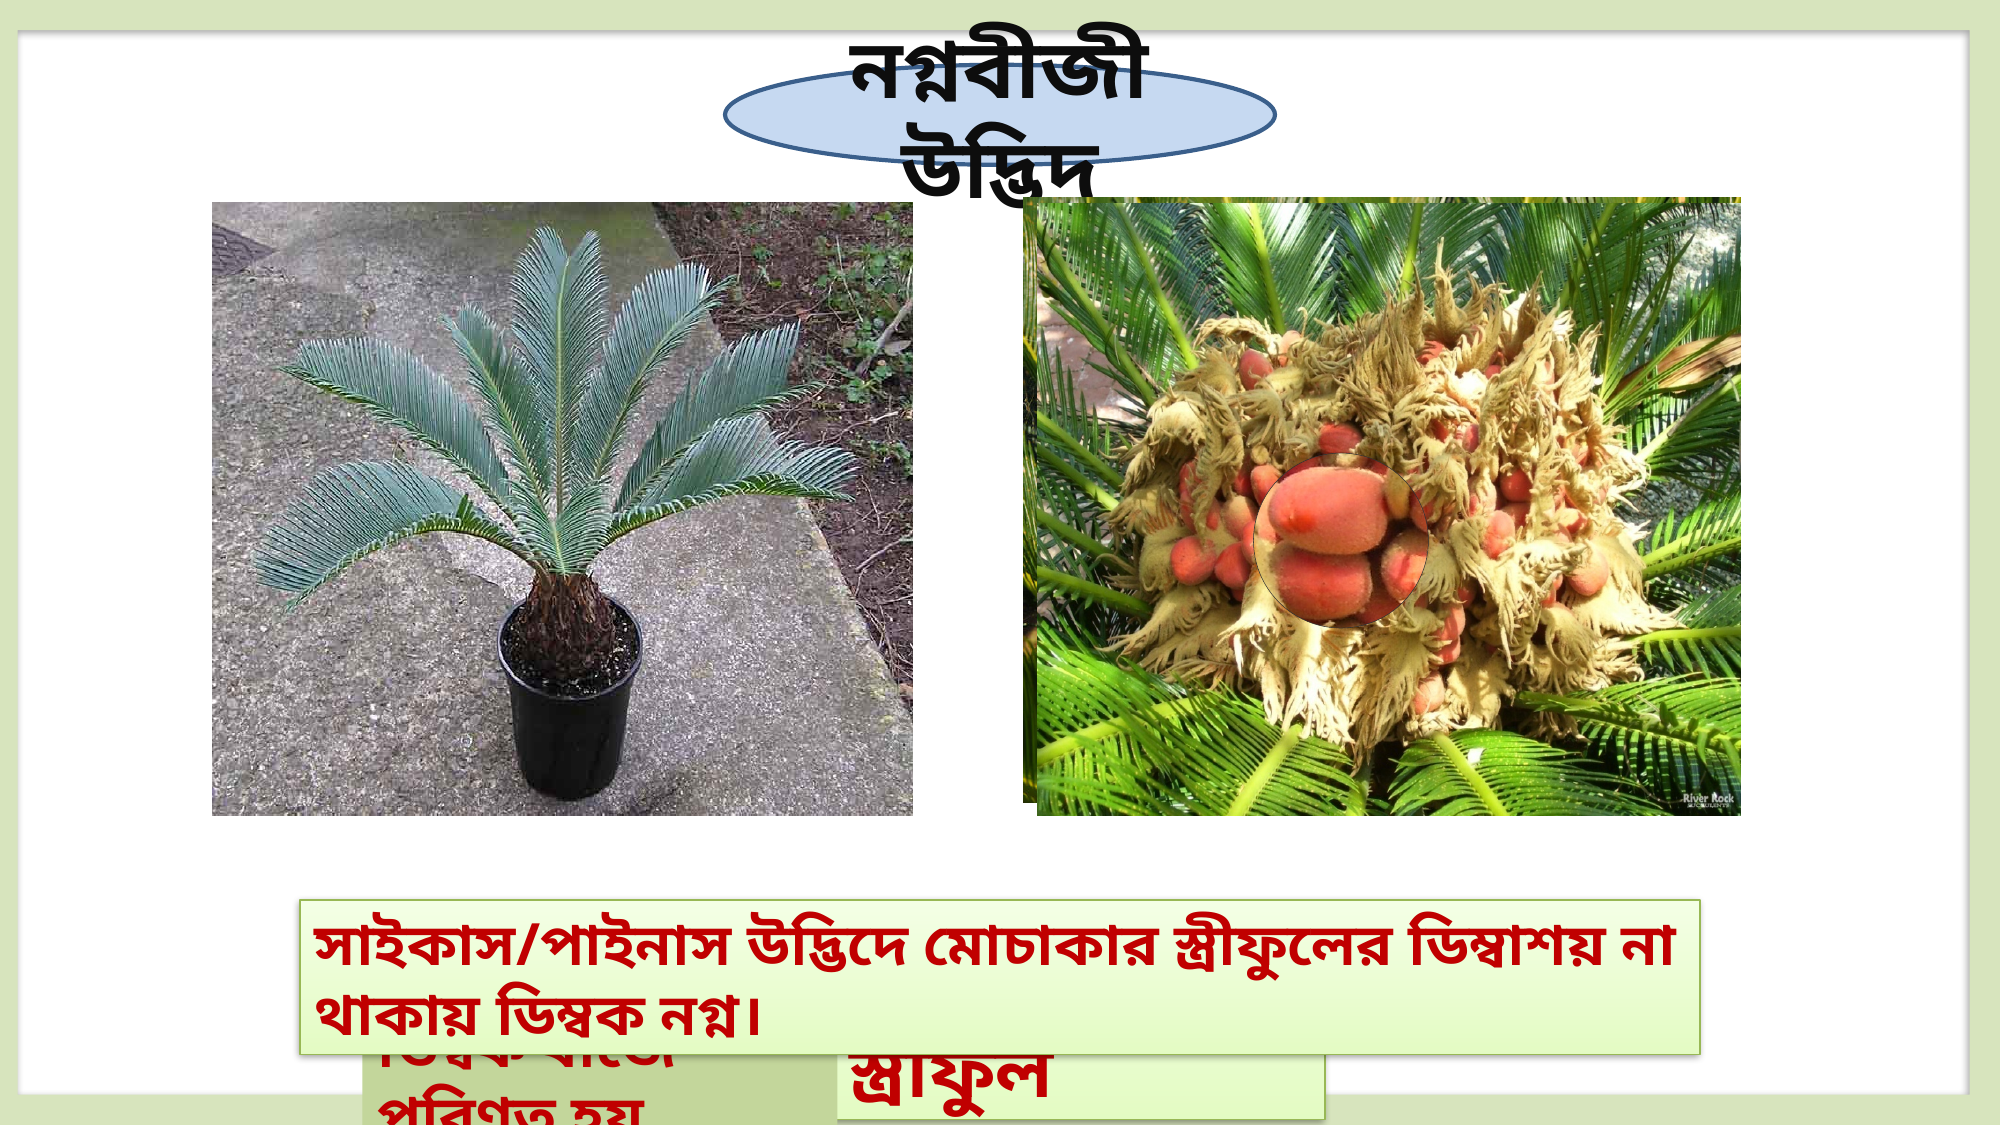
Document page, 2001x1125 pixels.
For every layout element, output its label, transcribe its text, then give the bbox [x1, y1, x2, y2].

picture [1023, 196, 1742, 816]
text_box সাইকাস উদ্ভিদ ও মোচাকার স্ত্রীফুল [838, 1062, 1326, 1120]
text_box [0, 0, 2000, 1125]
text_box নগ্নবীজী উদ্ভিদ [722, 62, 1278, 167]
text_box সাইকাস/পাইনাস উদ্ভিদে মোচাকার স্ত্রীফুলের ডিম্বাশয় না থাকায় ডিম্বক নগ্ন। [299, 899, 1701, 1055]
text_box ডিম্বক বীজে পরিণত হয় [362, 1062, 838, 1125]
picture [212, 202, 913, 816]
